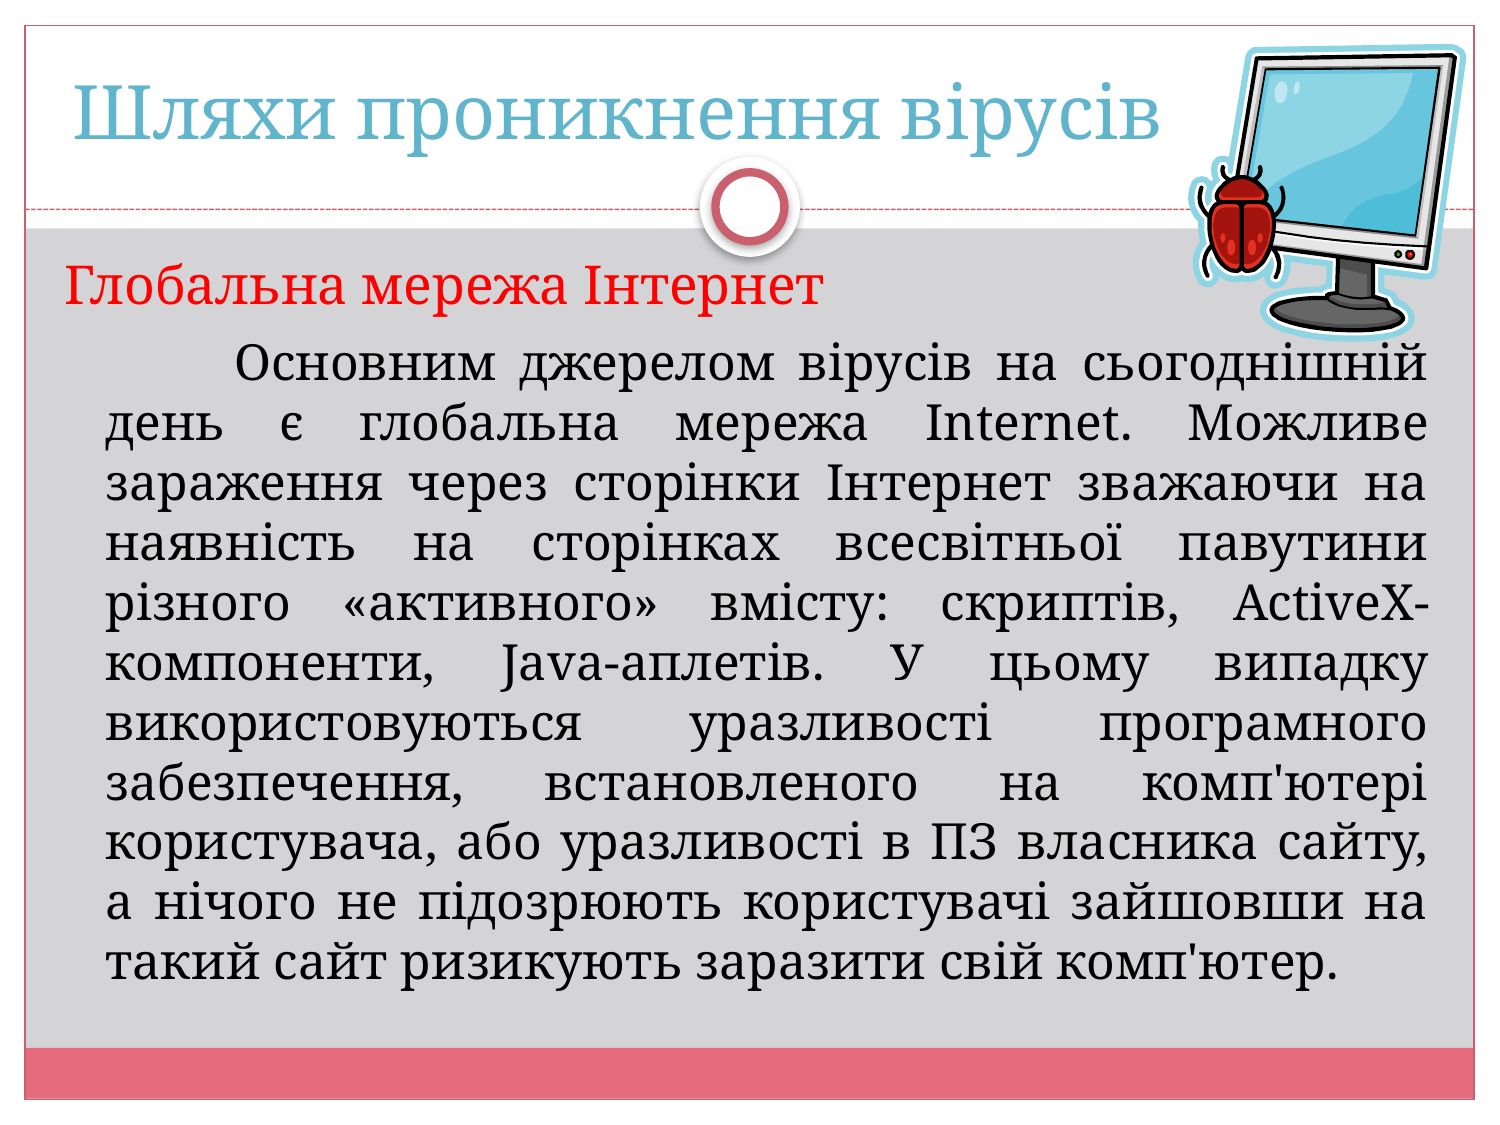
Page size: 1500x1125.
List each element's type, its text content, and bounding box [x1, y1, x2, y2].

title Шляхи проникнення вірусів [49, 37, 1188, 162]
list Глобальна мережа Інтернет Основним джерелом вірусів на сьогоднішній день є глобальна мережа Internet. Можливе зараження через сторінки Інтернет зважаючи на наявність на сторінках всесвітньої павутини різного «активного» вмісту: скриптів, ActiveX-компоненти, Java-аплетів. У цьому випадку використовуються уразливості програмного забезпечення, встановленого на комп'ютері користувача, або уразливості в ПЗ власника сайту, а нічого не підозрюють користувачі зайшовши на такий сайт ризикують заразити свій комп'ютер. [49, 250, 1445, 1001]
picture [1186, 42, 1468, 343]
